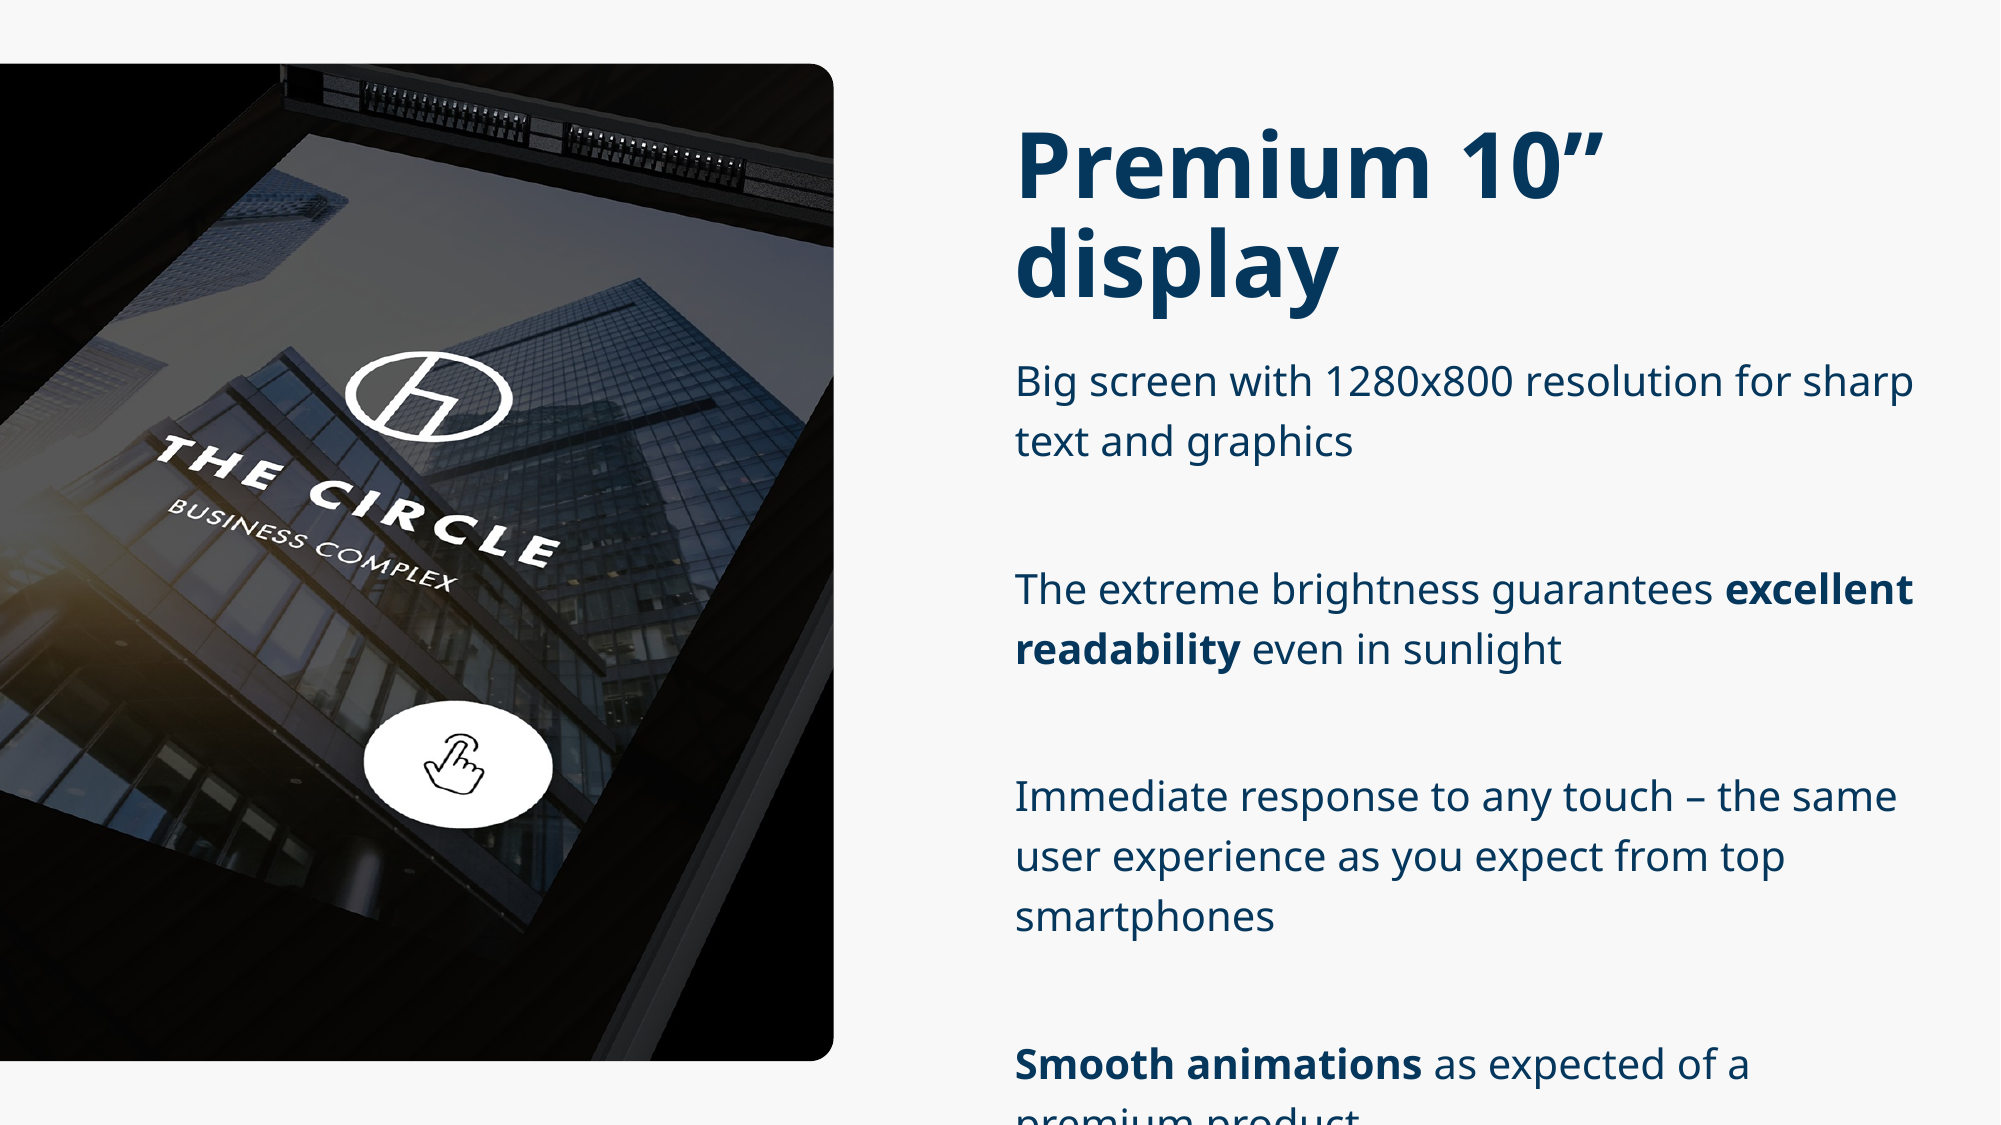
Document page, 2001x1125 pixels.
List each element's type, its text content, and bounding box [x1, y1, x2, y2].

picture [0, 63, 834, 1062]
text_box Premium 10” display [1000, 112, 1921, 325]
text_box Big screen with 1280x800 resolution for sharp text and graphics The extreme brightness guarantees excellent readability even in sunlight Immediate response to any touch – the same user experience as you expect from top smartphones Smooth animations as expected of a premium product [999, 337, 1949, 1125]
